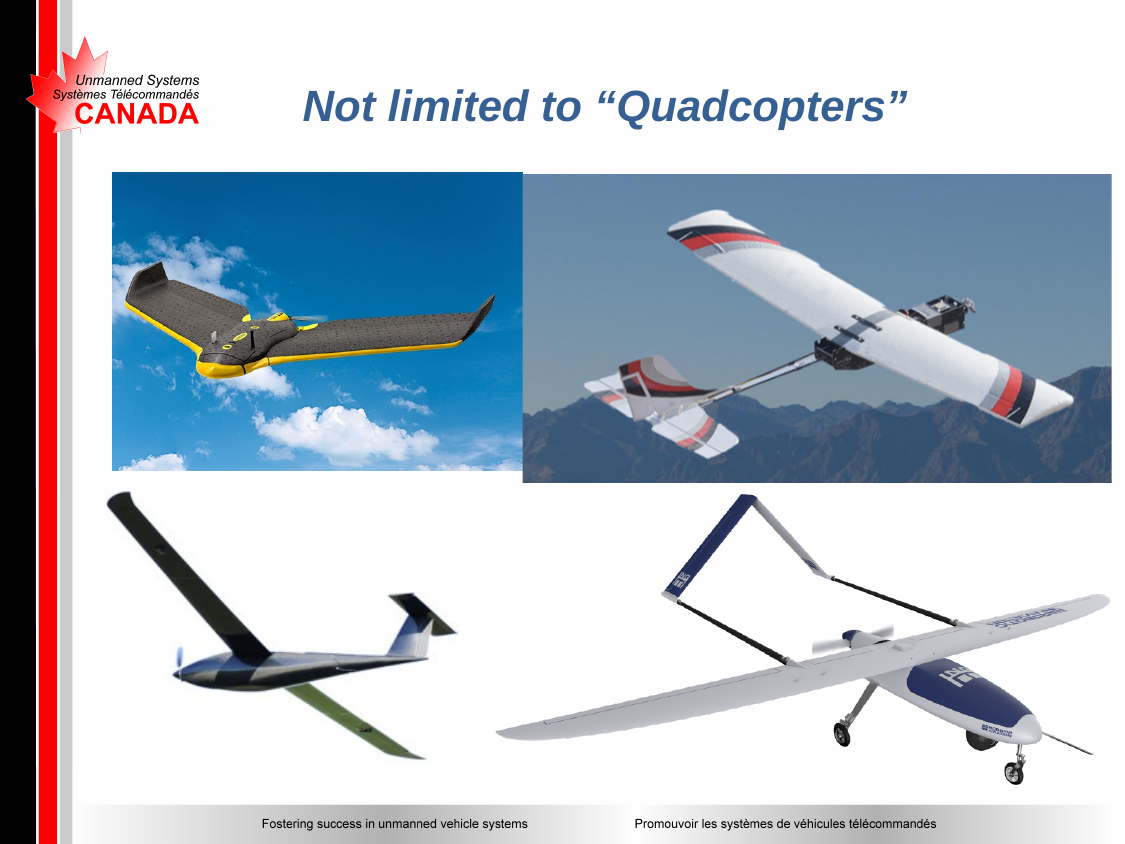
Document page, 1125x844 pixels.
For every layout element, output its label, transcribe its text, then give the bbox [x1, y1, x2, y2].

title Not limited to “Quadcopters” [99, 33, 1112, 175]
picture [0, 0, 1125, 844]
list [93, 479, 458, 771]
